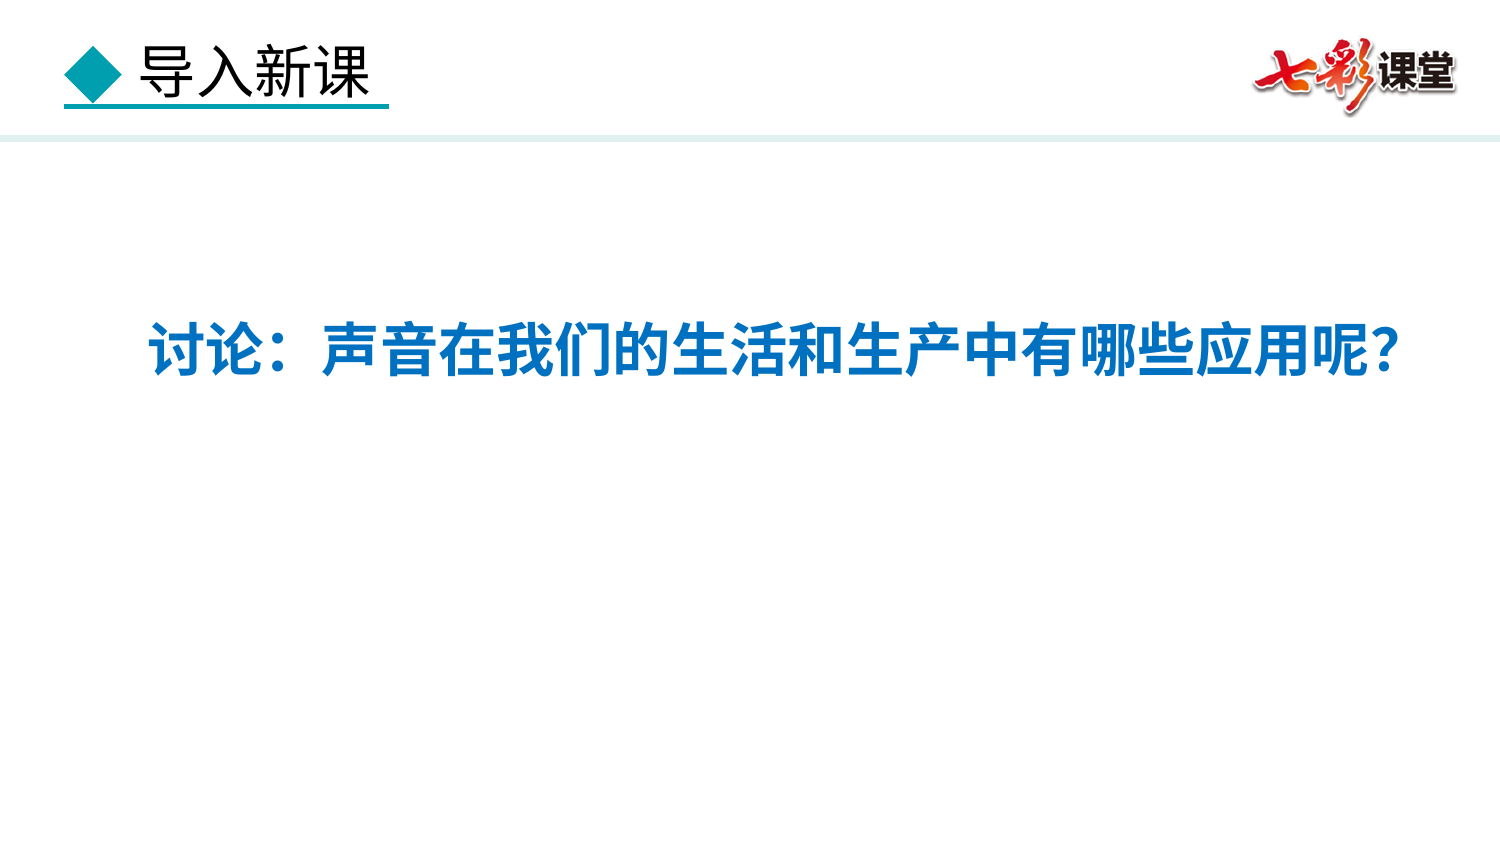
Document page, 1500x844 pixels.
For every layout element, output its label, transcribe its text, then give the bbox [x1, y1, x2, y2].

text_box 讨论：声音在我们的生活和生产中有哪些应用呢？ [88, 305, 1471, 391]
picture [1249, 32, 1461, 118]
